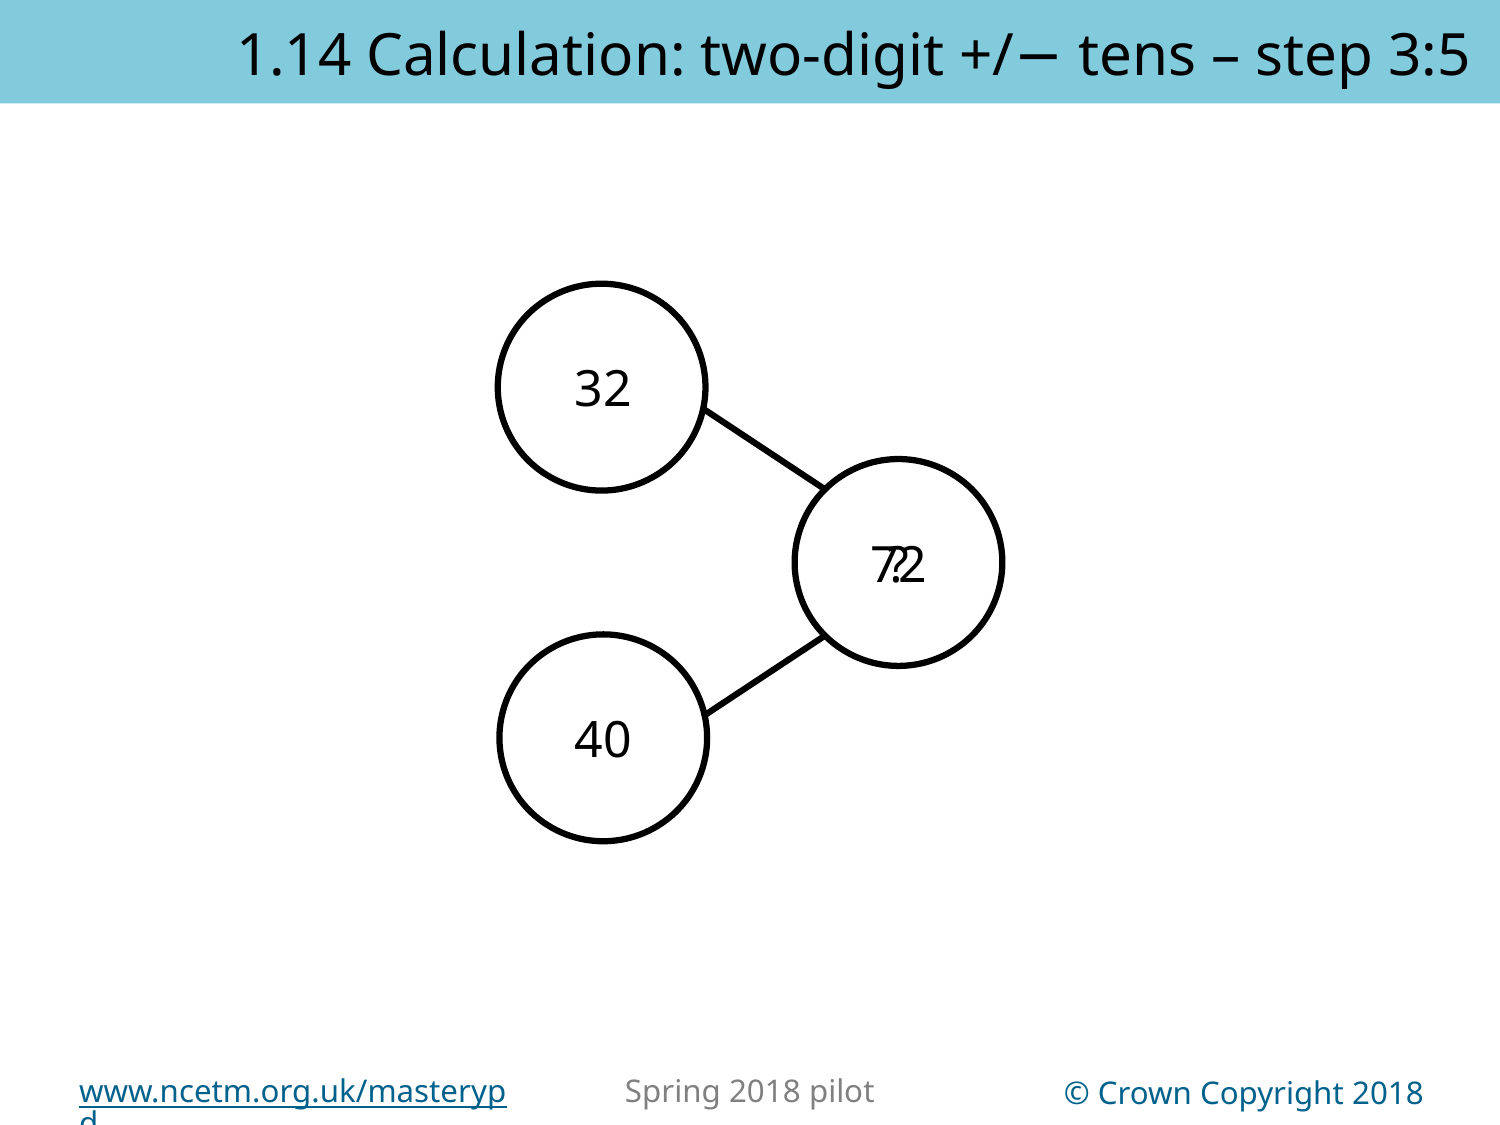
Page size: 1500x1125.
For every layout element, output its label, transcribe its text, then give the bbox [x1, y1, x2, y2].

list 1.14 Calculation: two-digit +/− tens – step 3:5 [0, 0, 1500, 104]
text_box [470, 309, 1029, 816]
